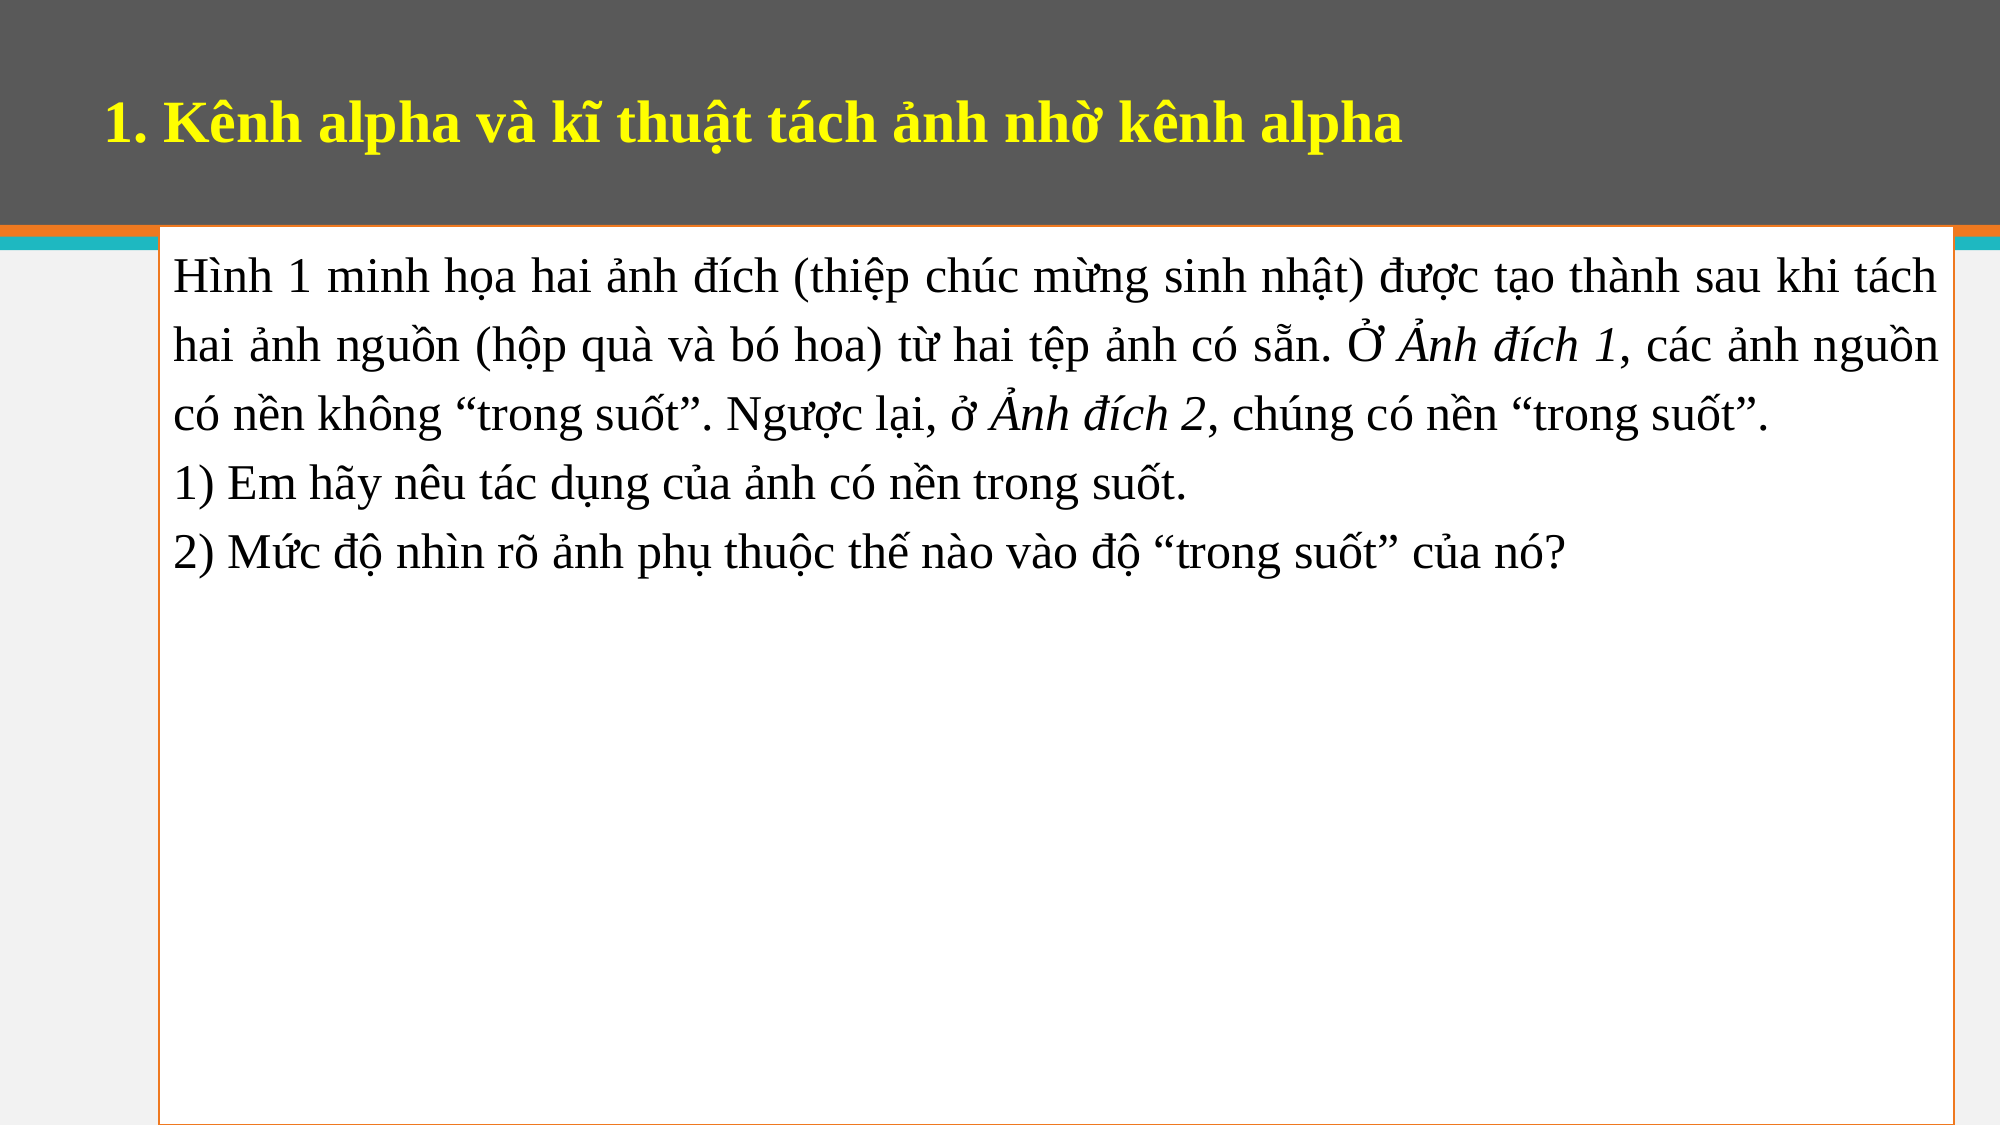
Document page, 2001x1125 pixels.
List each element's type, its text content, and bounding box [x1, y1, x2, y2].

title 1. Kênh alpha và kĩ thuật tách ảnh nhờ kênh alpha [88, 62, 1664, 163]
list Hình 1 minh họa hai ảnh đích (thiệp chúc mừng sinh nhật) được tạo thành sau khi tách hai ảnh nguồn (hộp quà và bó hoa) từ hai tệp ảnh có sẵn. Ở Ảnh đích 1, các ảnh nguồn có nền không “trong suốt”. Ngược lại, ở Ảnh đích 2, chúng có nền “trong suốt”. 1) Em hãy nêu tác dụng của ảnh có nền trong suốt. 2) Mức độ nhìn rõ ảnh phụ thuộc thế nào vào độ “trong suốt” của nó? [158, 225, 1955, 1125]
